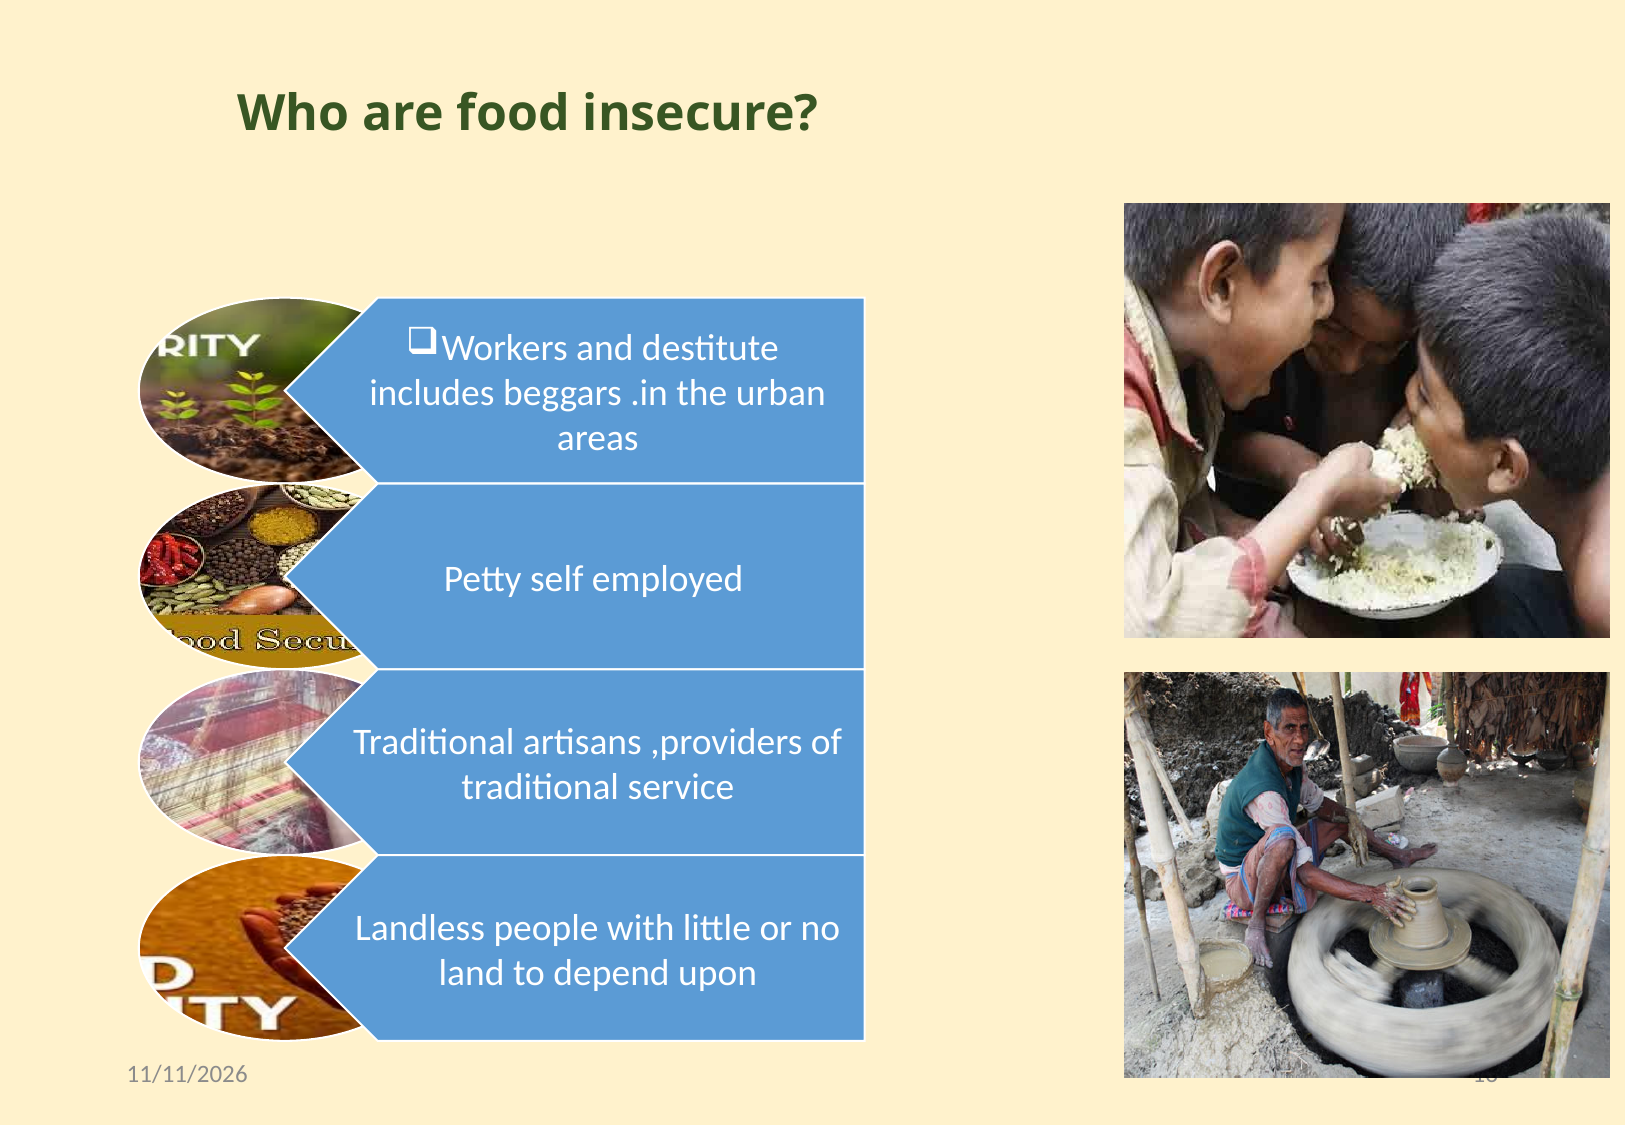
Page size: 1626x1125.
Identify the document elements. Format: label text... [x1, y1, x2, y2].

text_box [138, 297, 1011, 1041]
title Who are food insecure? [222, 54, 1246, 175]
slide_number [111, 1042, 478, 1103]
picture [1124, 203, 1610, 638]
picture [1124, 672, 1610, 1078]
slide_number 13 [1147, 1078, 1514, 1103]
